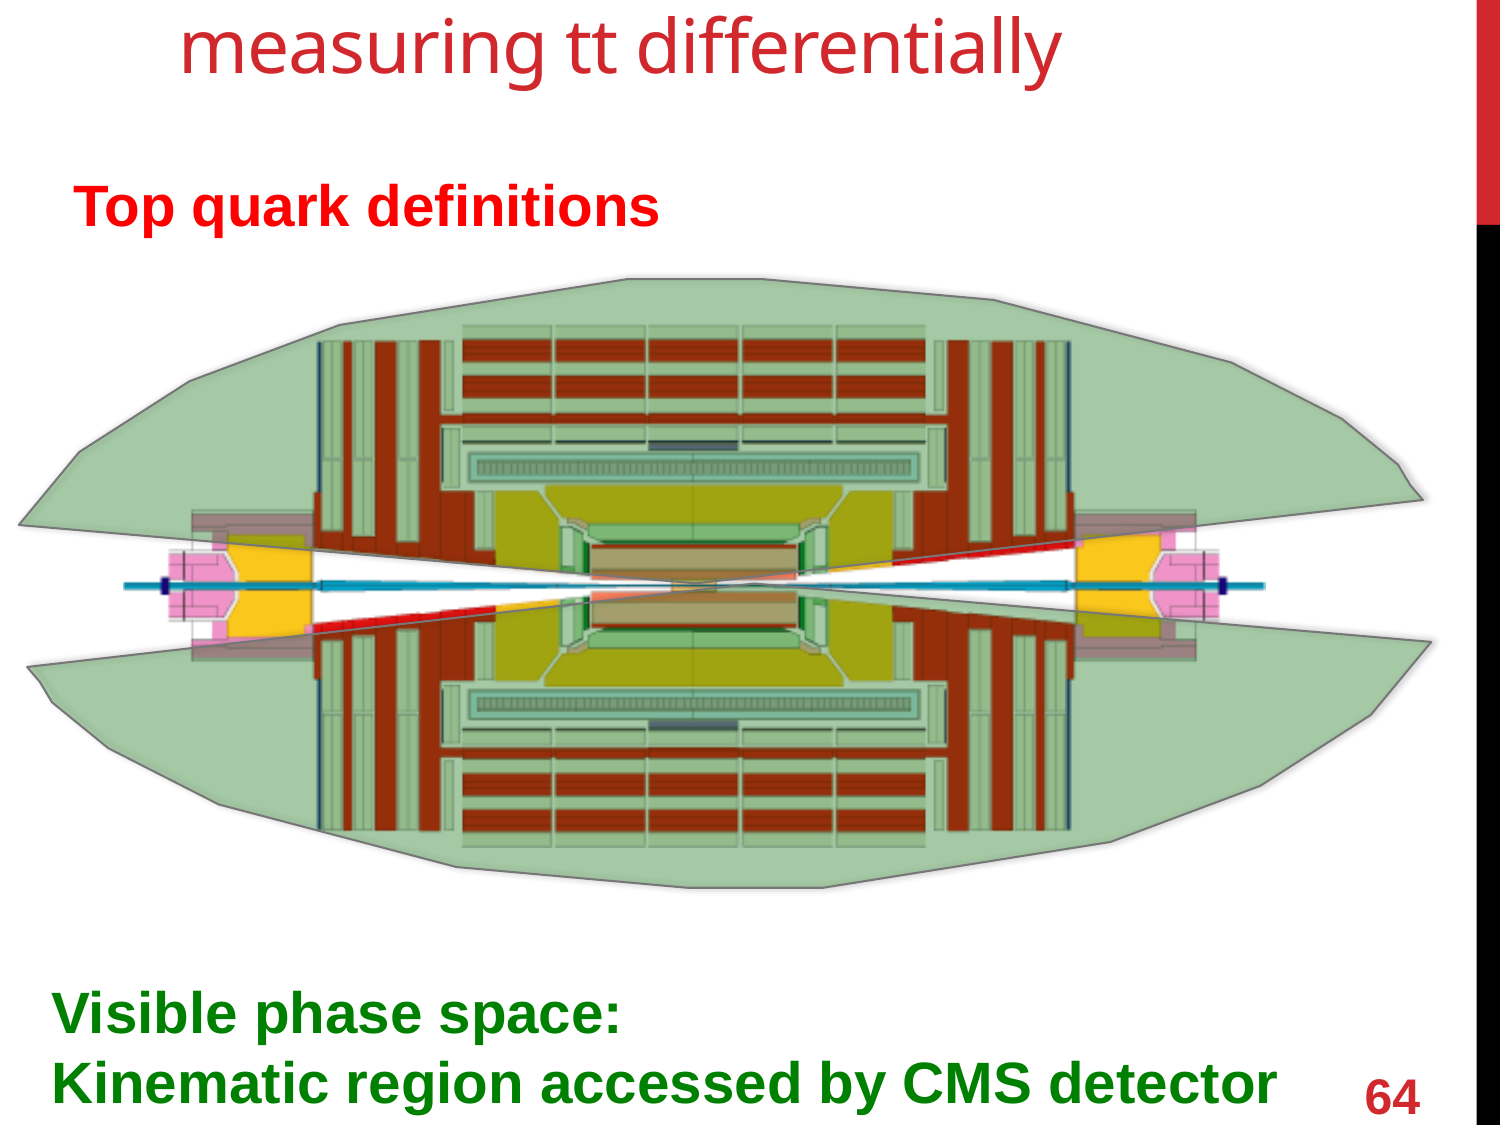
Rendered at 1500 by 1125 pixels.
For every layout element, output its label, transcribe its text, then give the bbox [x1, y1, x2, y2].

text_box [1275, 383, 1424, 518]
text_box [402, 854, 1042, 889]
text_box [17, 423, 121, 535]
picture [123, 323, 1266, 848]
text_box [1275, 627, 1433, 778]
text_box Visible phase space: Kinematic region accessed by CMS detector [36, 968, 1456, 1123]
text_box [376, 278, 1067, 318]
title measuring tt differentially [163, 0, 1266, 96]
text_box [26, 655, 121, 756]
slide_number 64 [1349, 1064, 1500, 1125]
text_box Top quark definitions [58, 160, 825, 246]
